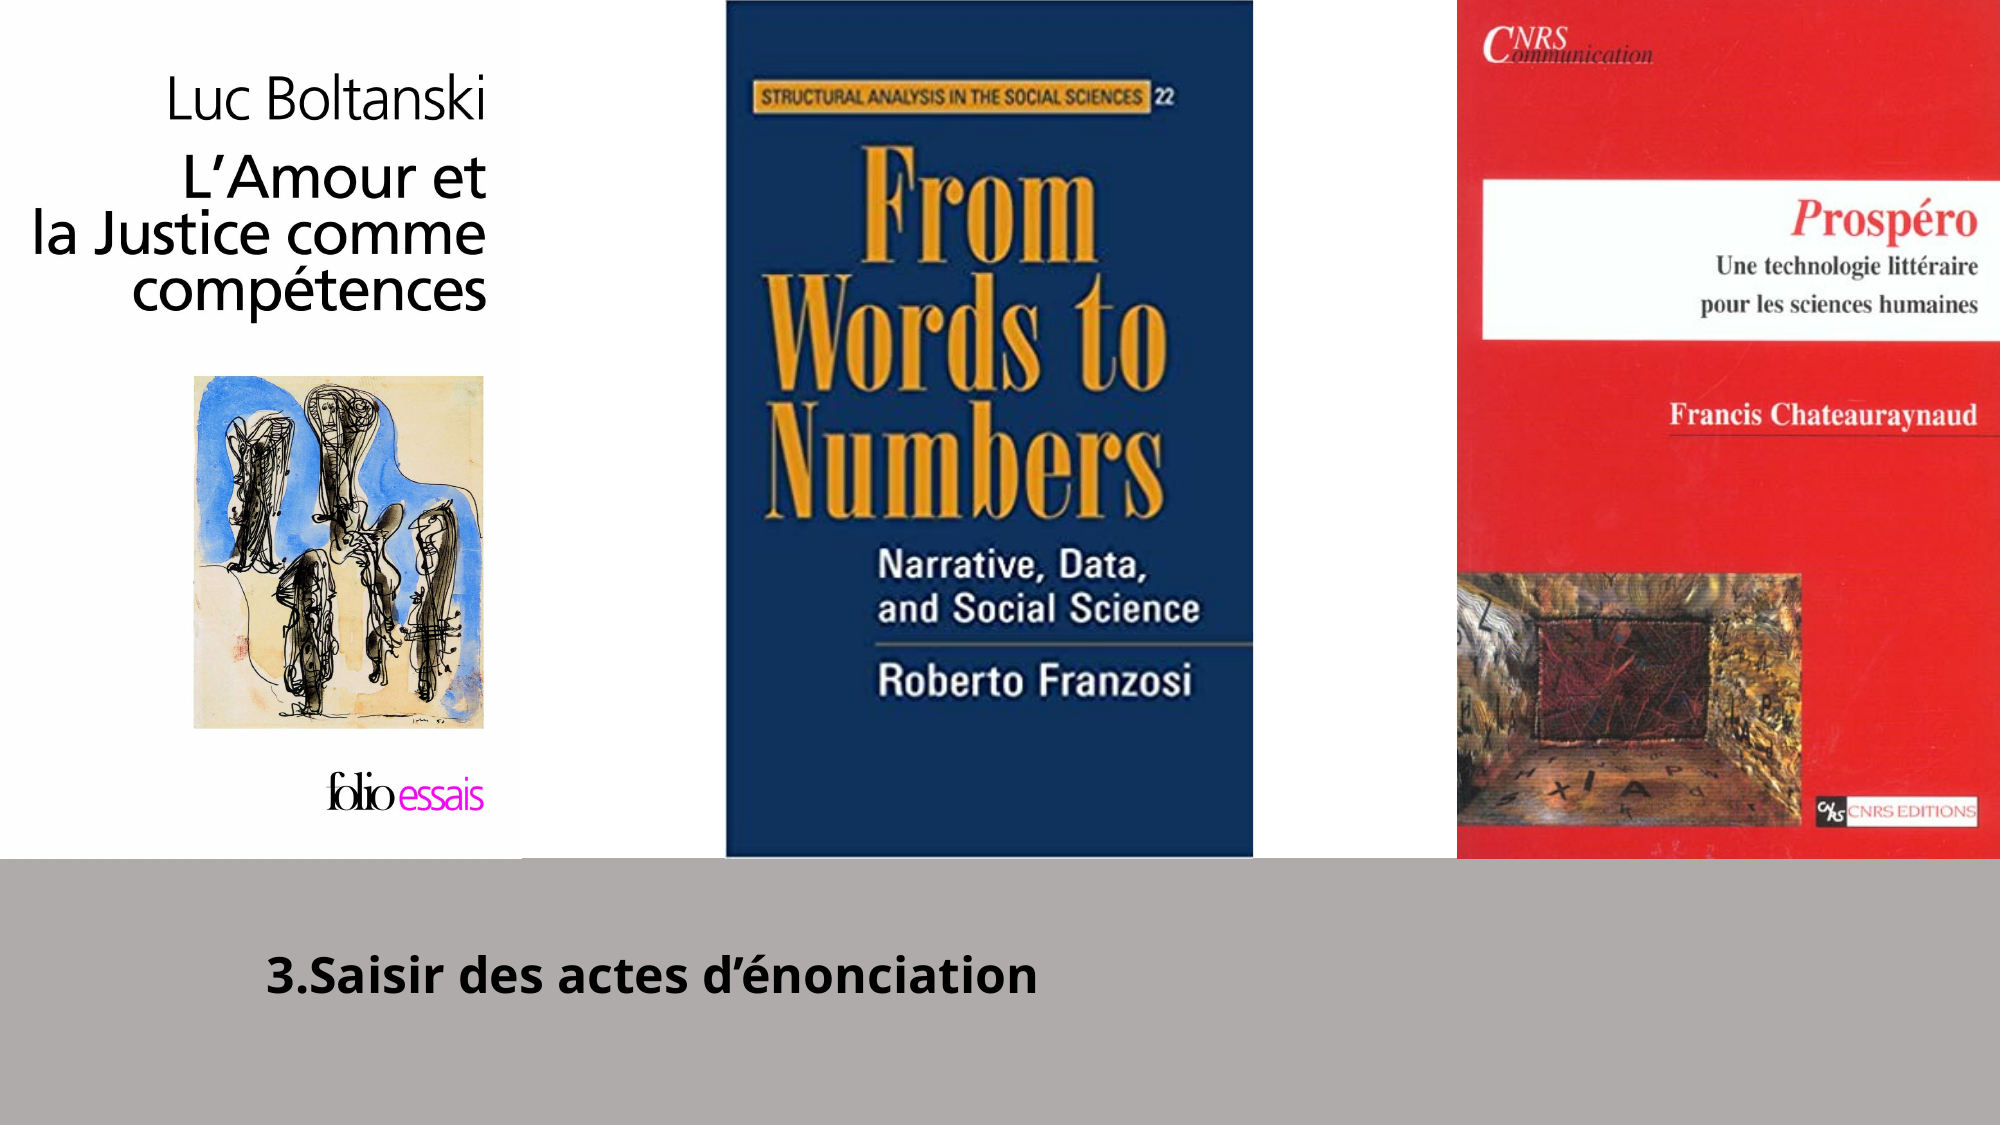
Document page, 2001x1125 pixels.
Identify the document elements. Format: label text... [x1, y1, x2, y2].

picture [724, 0, 1254, 859]
picture [1456, 0, 2000, 859]
text_box 3.Saisir des actes d’énonciation [251, 936, 1055, 1011]
picture [0, 0, 522, 859]
text_box [0, 858, 2000, 1125]
